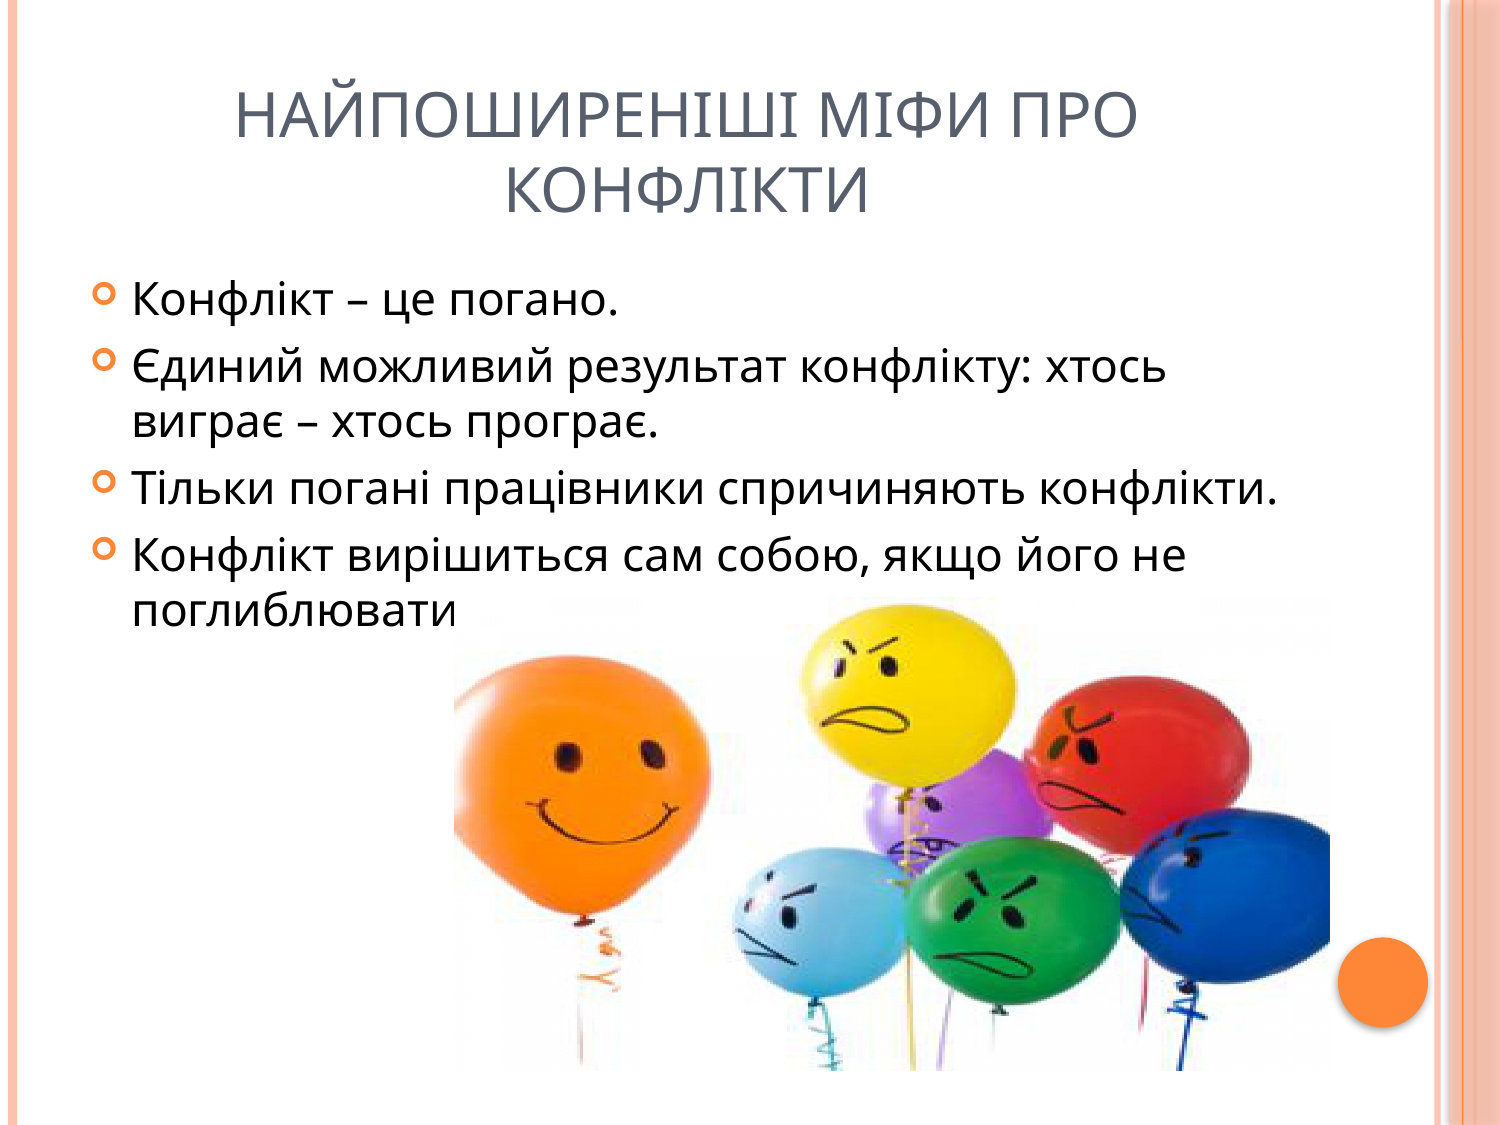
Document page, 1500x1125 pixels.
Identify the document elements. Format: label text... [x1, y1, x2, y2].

picture [454, 597, 1330, 1071]
list Конфлікт – це погано. Єдиний можливий результат конфлікту: хтось виграє – хтось програє. Тільки погані працівники спричиняють конфлікти. Конфлікт вирішиться сам собою, якщо його не поглиблювати. [75, 262, 1300, 681]
title НАЙПОШИРЕНІШІ МІФИ ПРО КОНФЛІКТИ [75, 45, 1300, 233]
